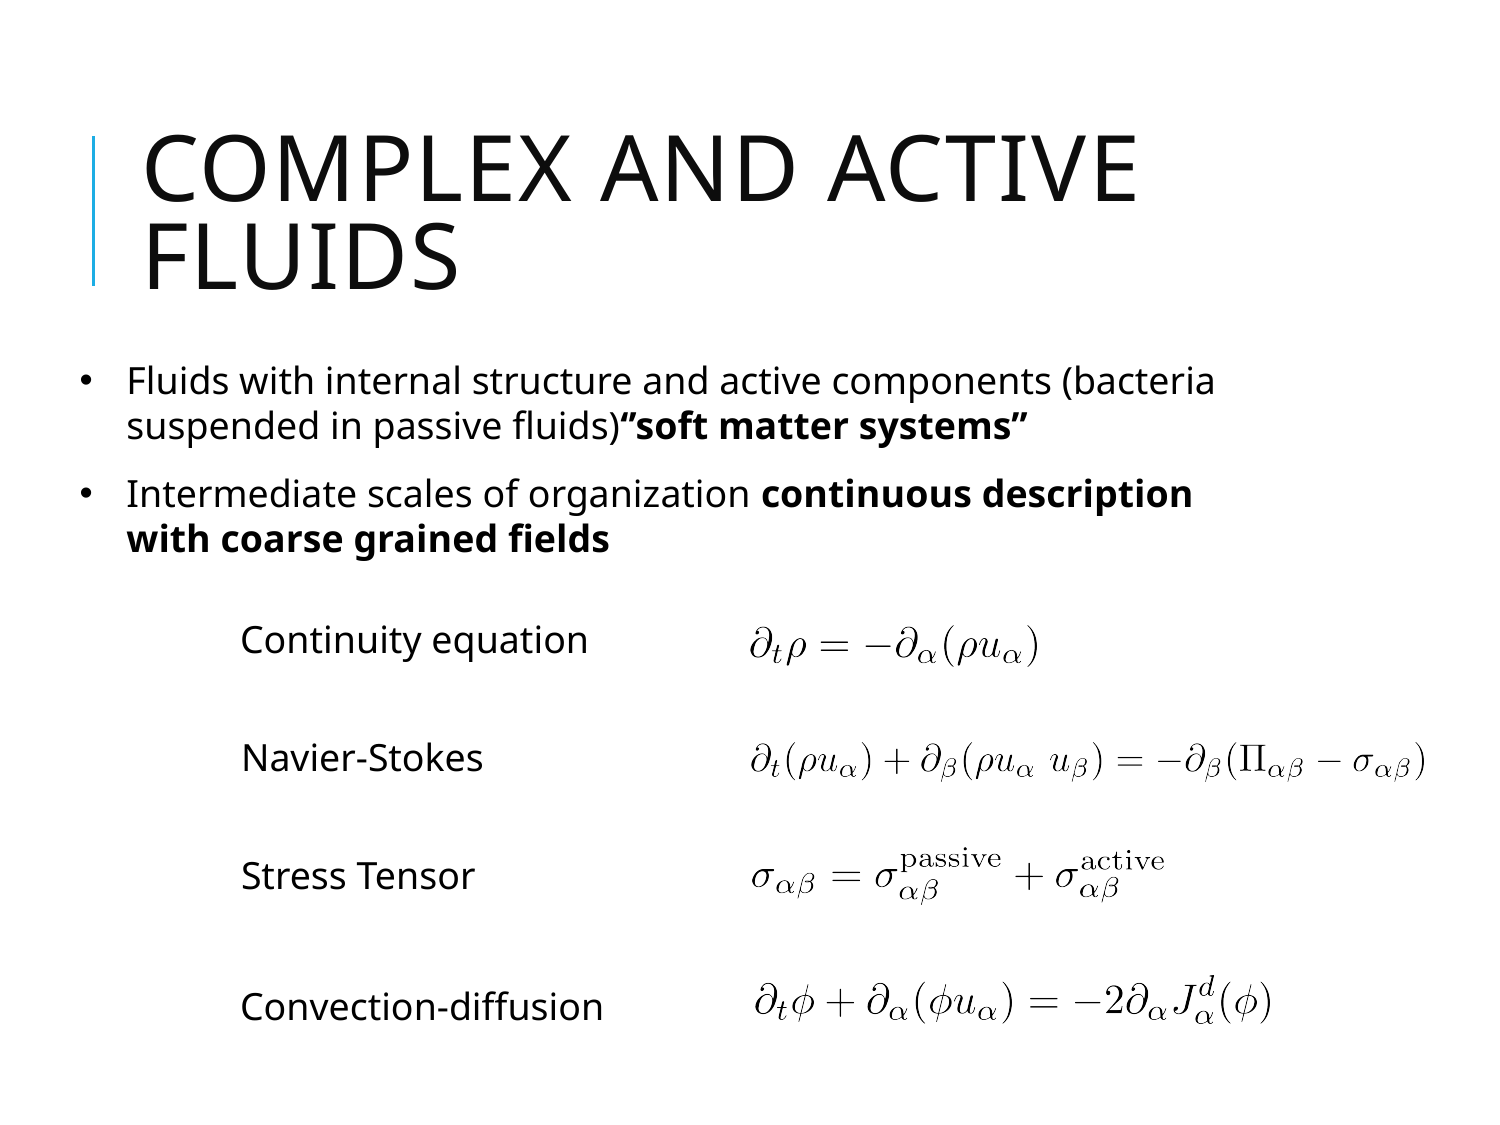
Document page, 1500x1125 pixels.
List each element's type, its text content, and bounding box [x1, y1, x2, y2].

picture [755, 975, 1270, 1024]
picture [751, 742, 1424, 782]
text_box Continuity equation [225, 608, 1116, 669]
text_box Navier-Stokes [226, 726, 1117, 787]
text_box Fluids with internal structure and active components (bacteria suspended in passive fluids)‘’soft matter systems’’ [64, 349, 1365, 455]
text_box Stress Tensor [226, 844, 502, 905]
text_box Intermediate scales of organization continuous description with coarse grained fields [64, 462, 1223, 613]
text_box Convection-diffusion [225, 975, 656, 1036]
picture [752, 846, 1164, 906]
picture [749, 625, 1037, 667]
title Complex and active fluids [126, 96, 1322, 342]
